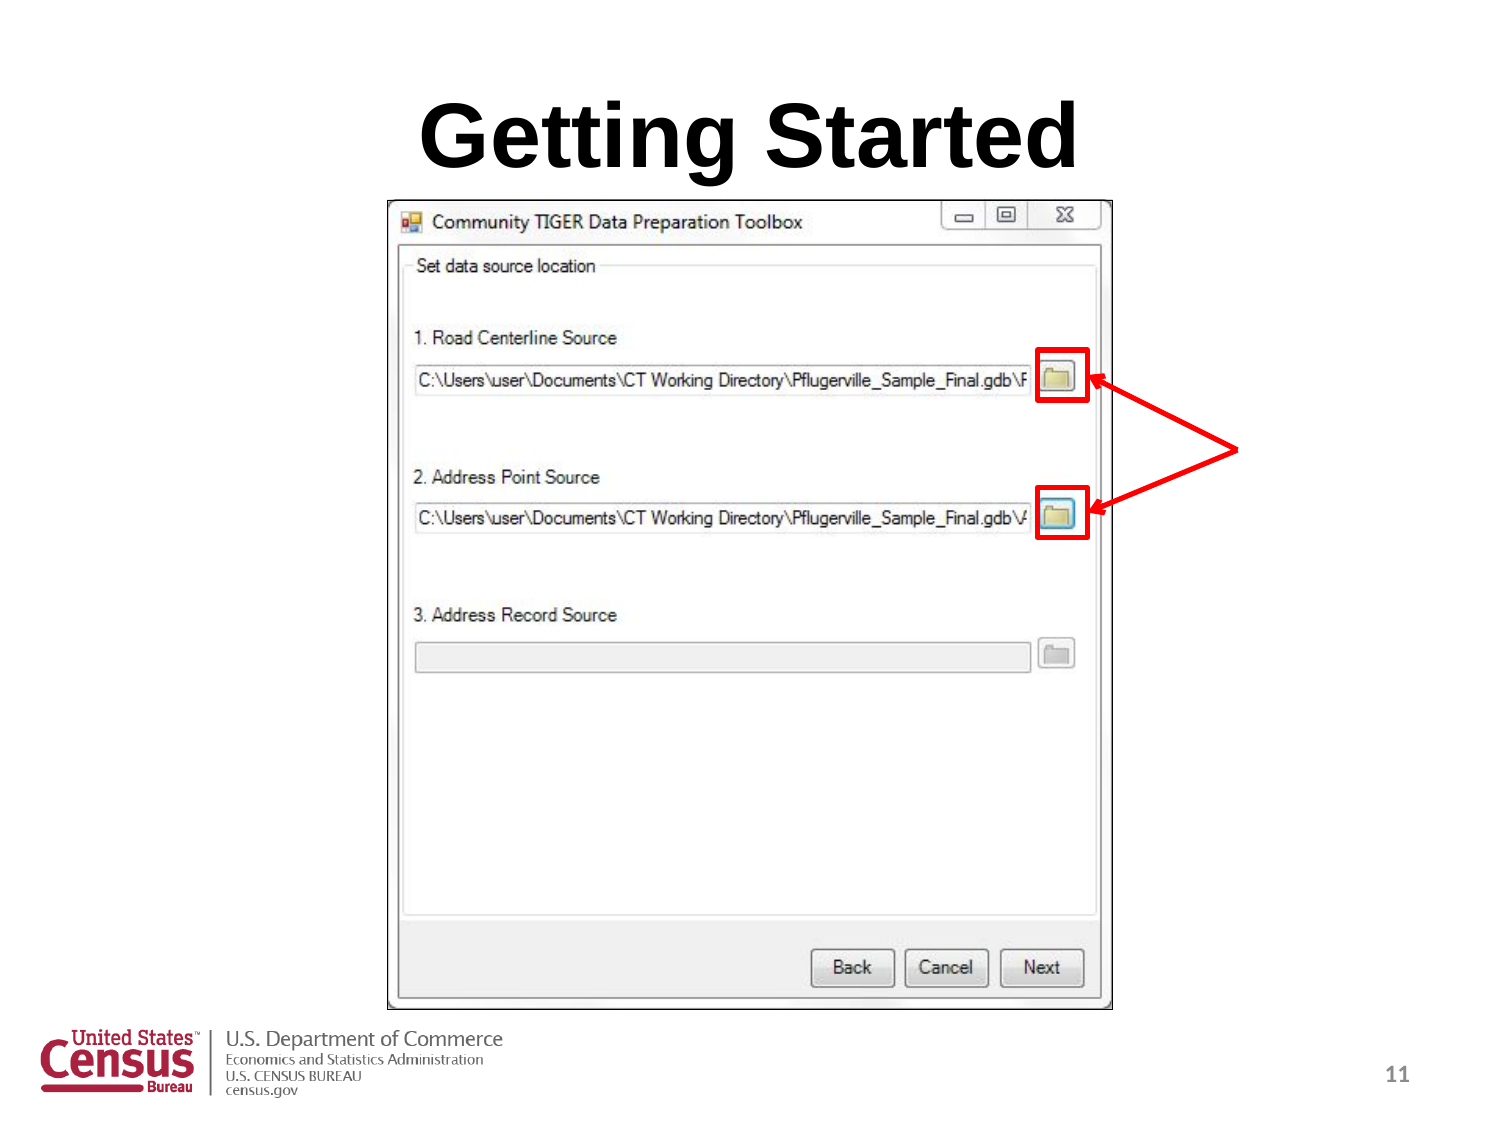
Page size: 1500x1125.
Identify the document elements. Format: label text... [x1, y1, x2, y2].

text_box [1087, 449, 1238, 513]
picture [387, 199, 1113, 1010]
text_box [1087, 374, 1238, 449]
picture [0, 1022, 1500, 1125]
title Getting Started [37, 37, 1463, 225]
slide_number 11 [1074, 1042, 1425, 1103]
